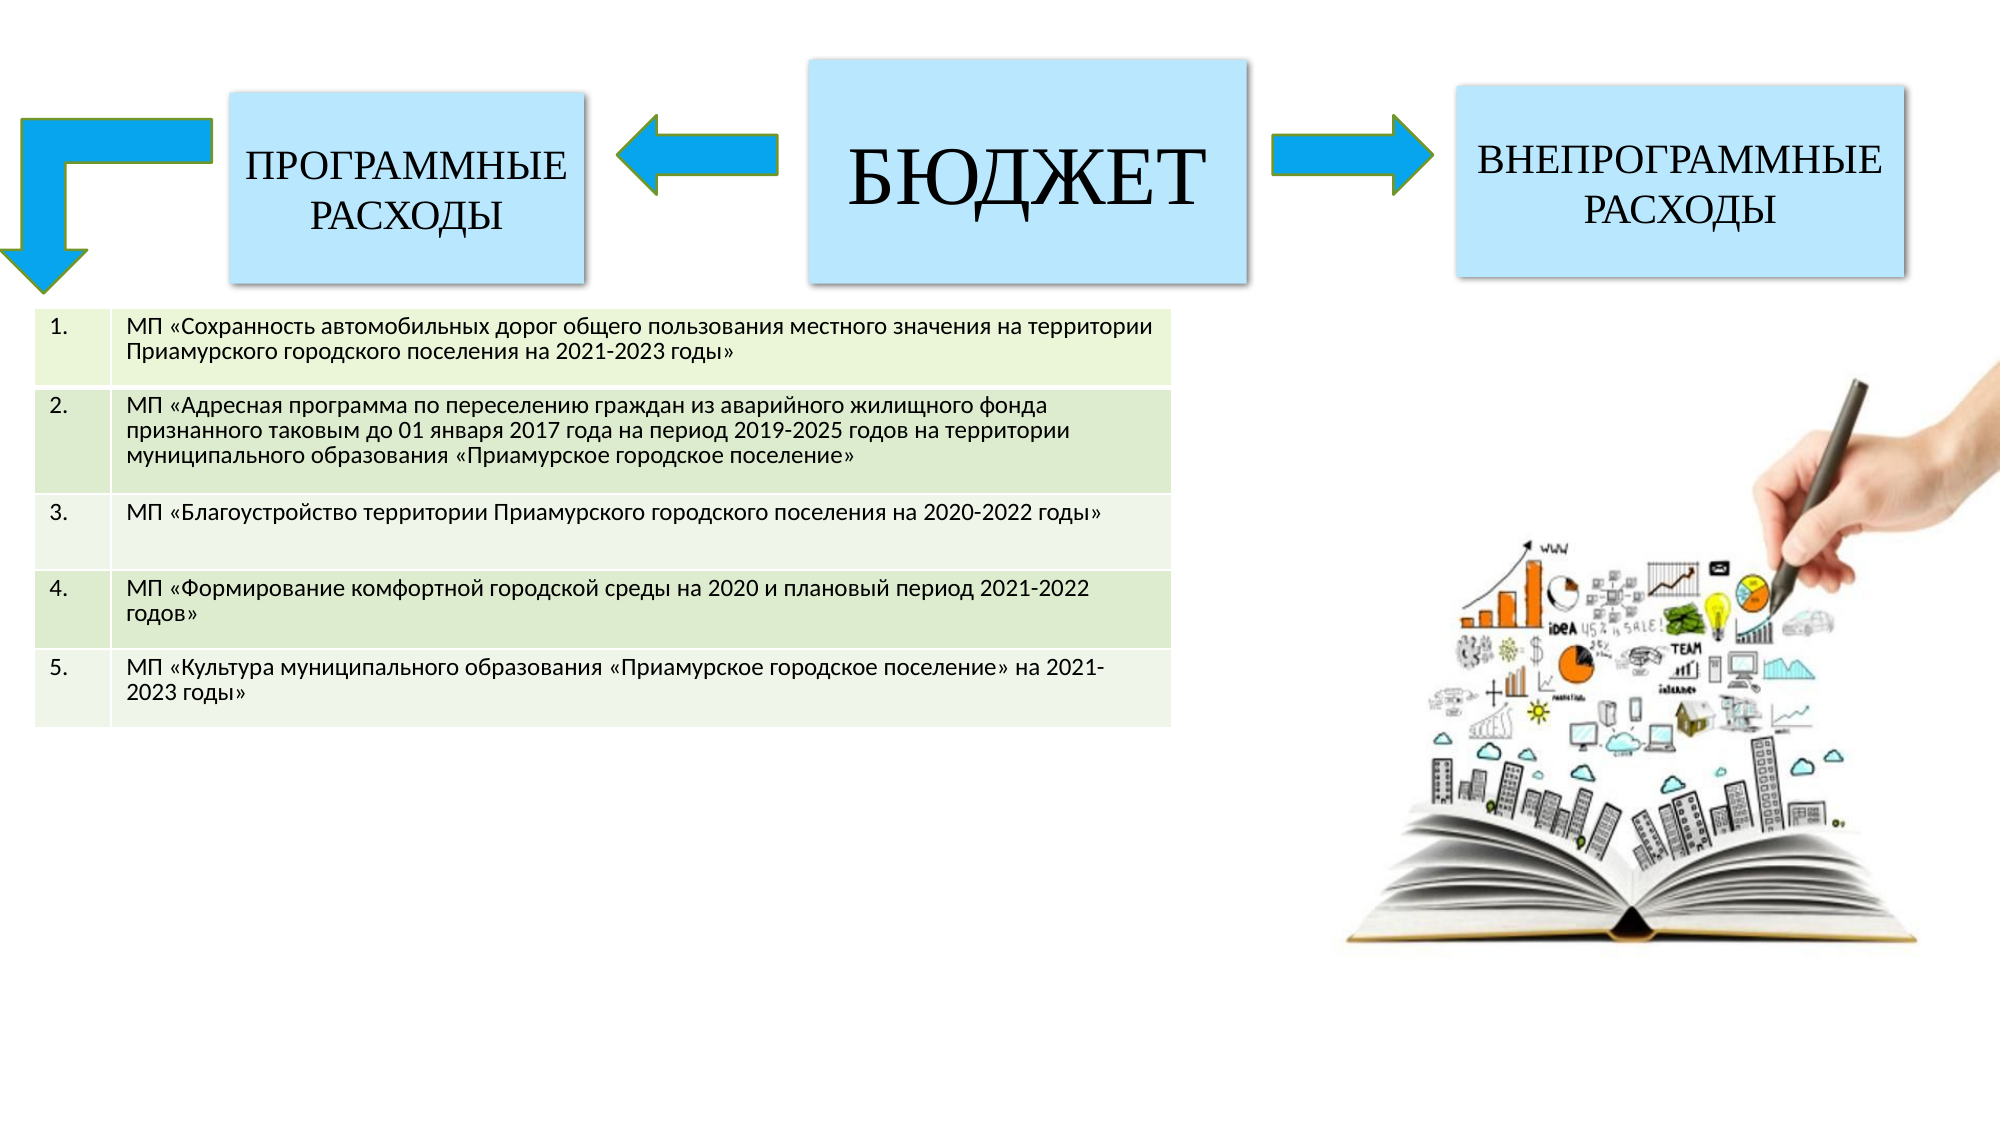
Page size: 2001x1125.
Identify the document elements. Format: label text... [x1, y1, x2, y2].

table_cell МП «Формирование комфортной городской среды на 2020 и плановый период 2021-2022 годов» [112, 571, 1171, 648]
text_box [0, 117, 214, 295]
table_cell МП «Адресная программа по переселению граждан из аварийного жилищного фонда признанного таковым до 01 января 2017 года на период 2019-2025 годов на территории муниципального образования «Приамурское городское поселение» [112, 390, 1171, 493]
table_cell МП «Благоустройство территории Приамурского городского поселения на 2020-2022 годы» [112, 495, 1171, 569]
table_cell 5. [35, 650, 110, 727]
text_box [1271, 113, 1435, 196]
text_box ПРОГРАММНЫЕ РАСХОДЫ [229, 92, 584, 284]
text_box [615, 113, 779, 196]
table_header МП «Сохранность автомобильных дорог общего пользования местного значения на территории Приамурского городского поселения на 2021-2023 годы» [112, 309, 1171, 385]
text_box БЮДЖЕТ [808, 59, 1247, 284]
table_cell 2. [35, 390, 110, 493]
table_cell 4. [35, 571, 110, 648]
picture [1265, 354, 2000, 958]
table_cell 3. [35, 495, 110, 569]
table_cell МП «Культура муниципального образования «Приамурское городское поселение» на 2021-2023 годы» [112, 650, 1171, 727]
table_header 1. [35, 309, 110, 385]
text_box ВНЕПРОГРАММНЫЕ РАСХОДЫ [1456, 86, 1904, 277]
